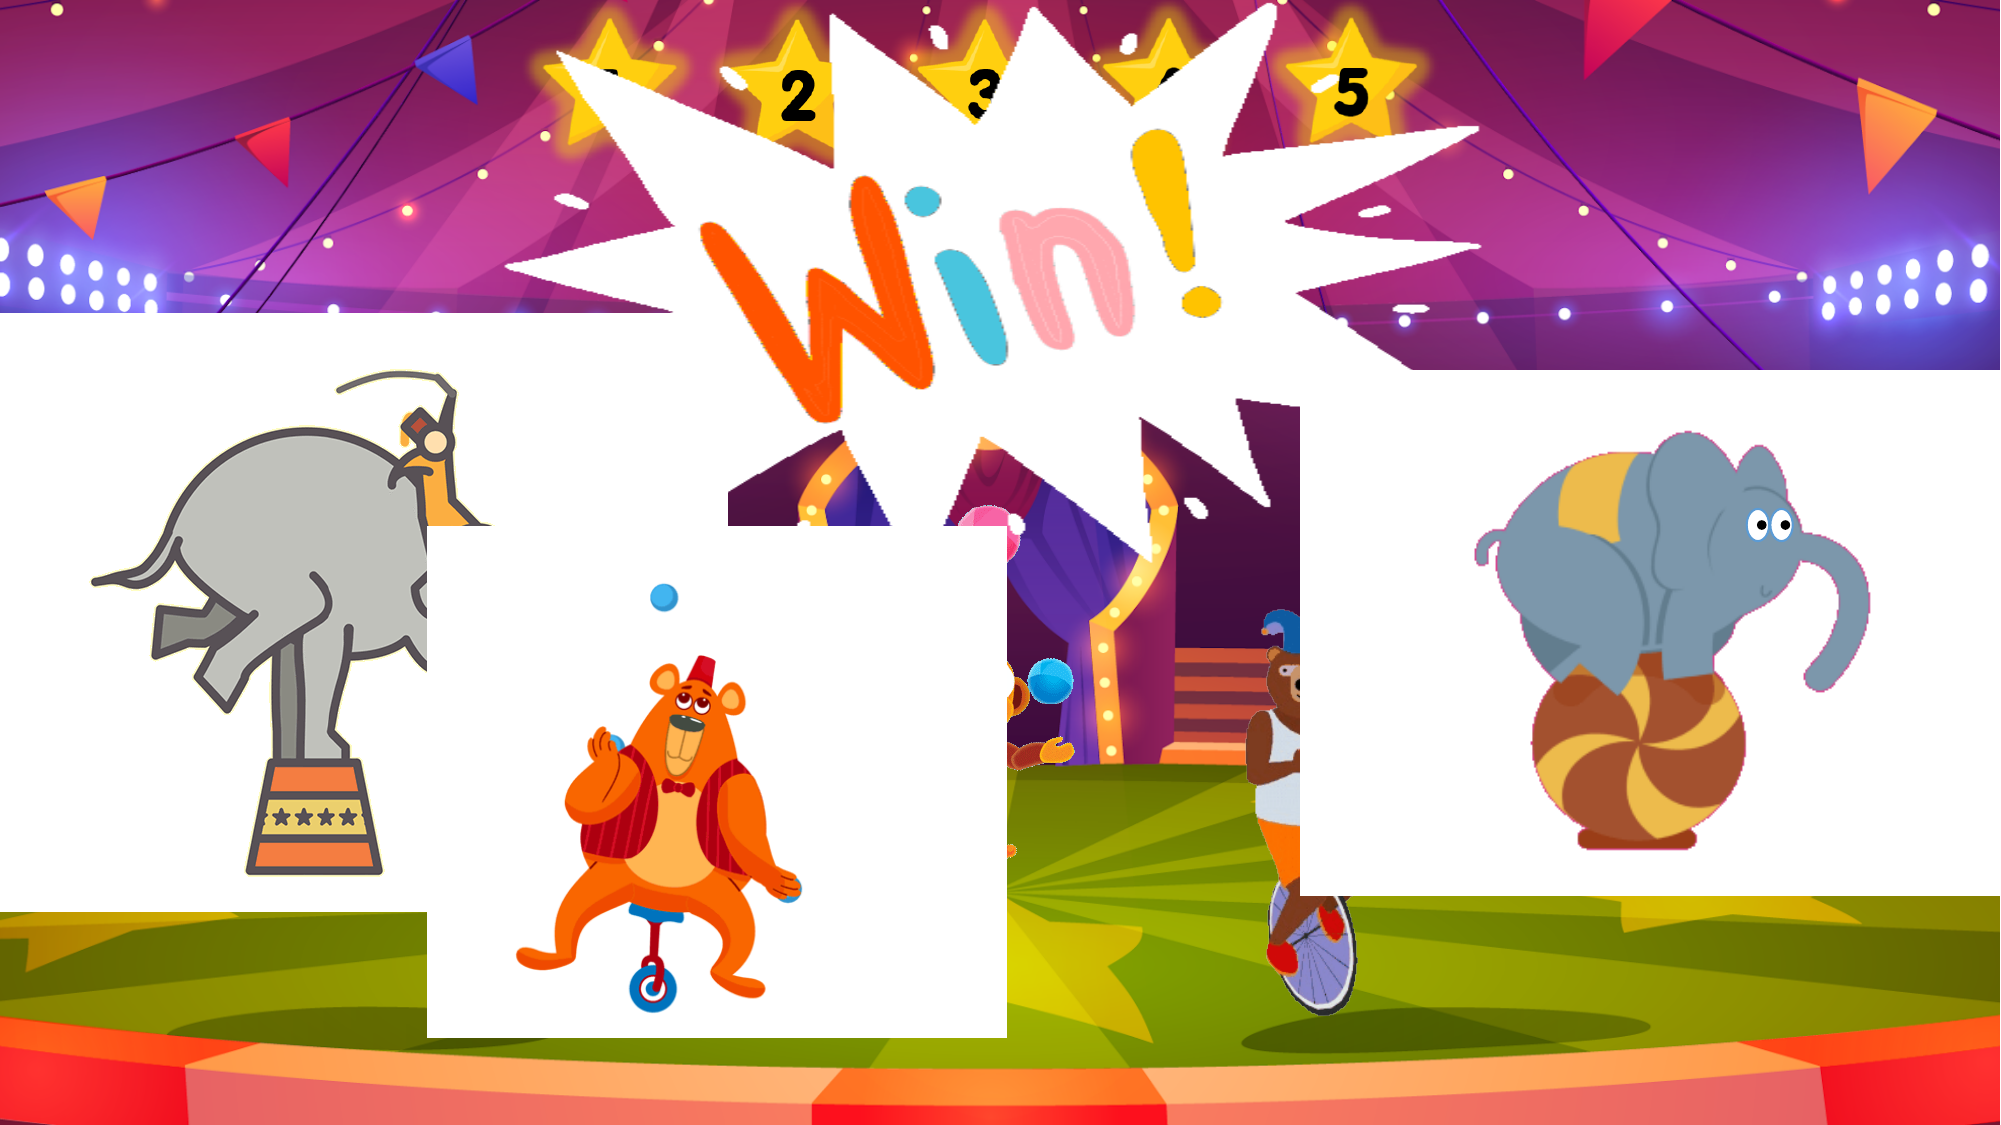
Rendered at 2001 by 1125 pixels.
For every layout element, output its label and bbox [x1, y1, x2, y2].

text_box [1746, 508, 1794, 542]
picture [0, 0, 2000, 1125]
